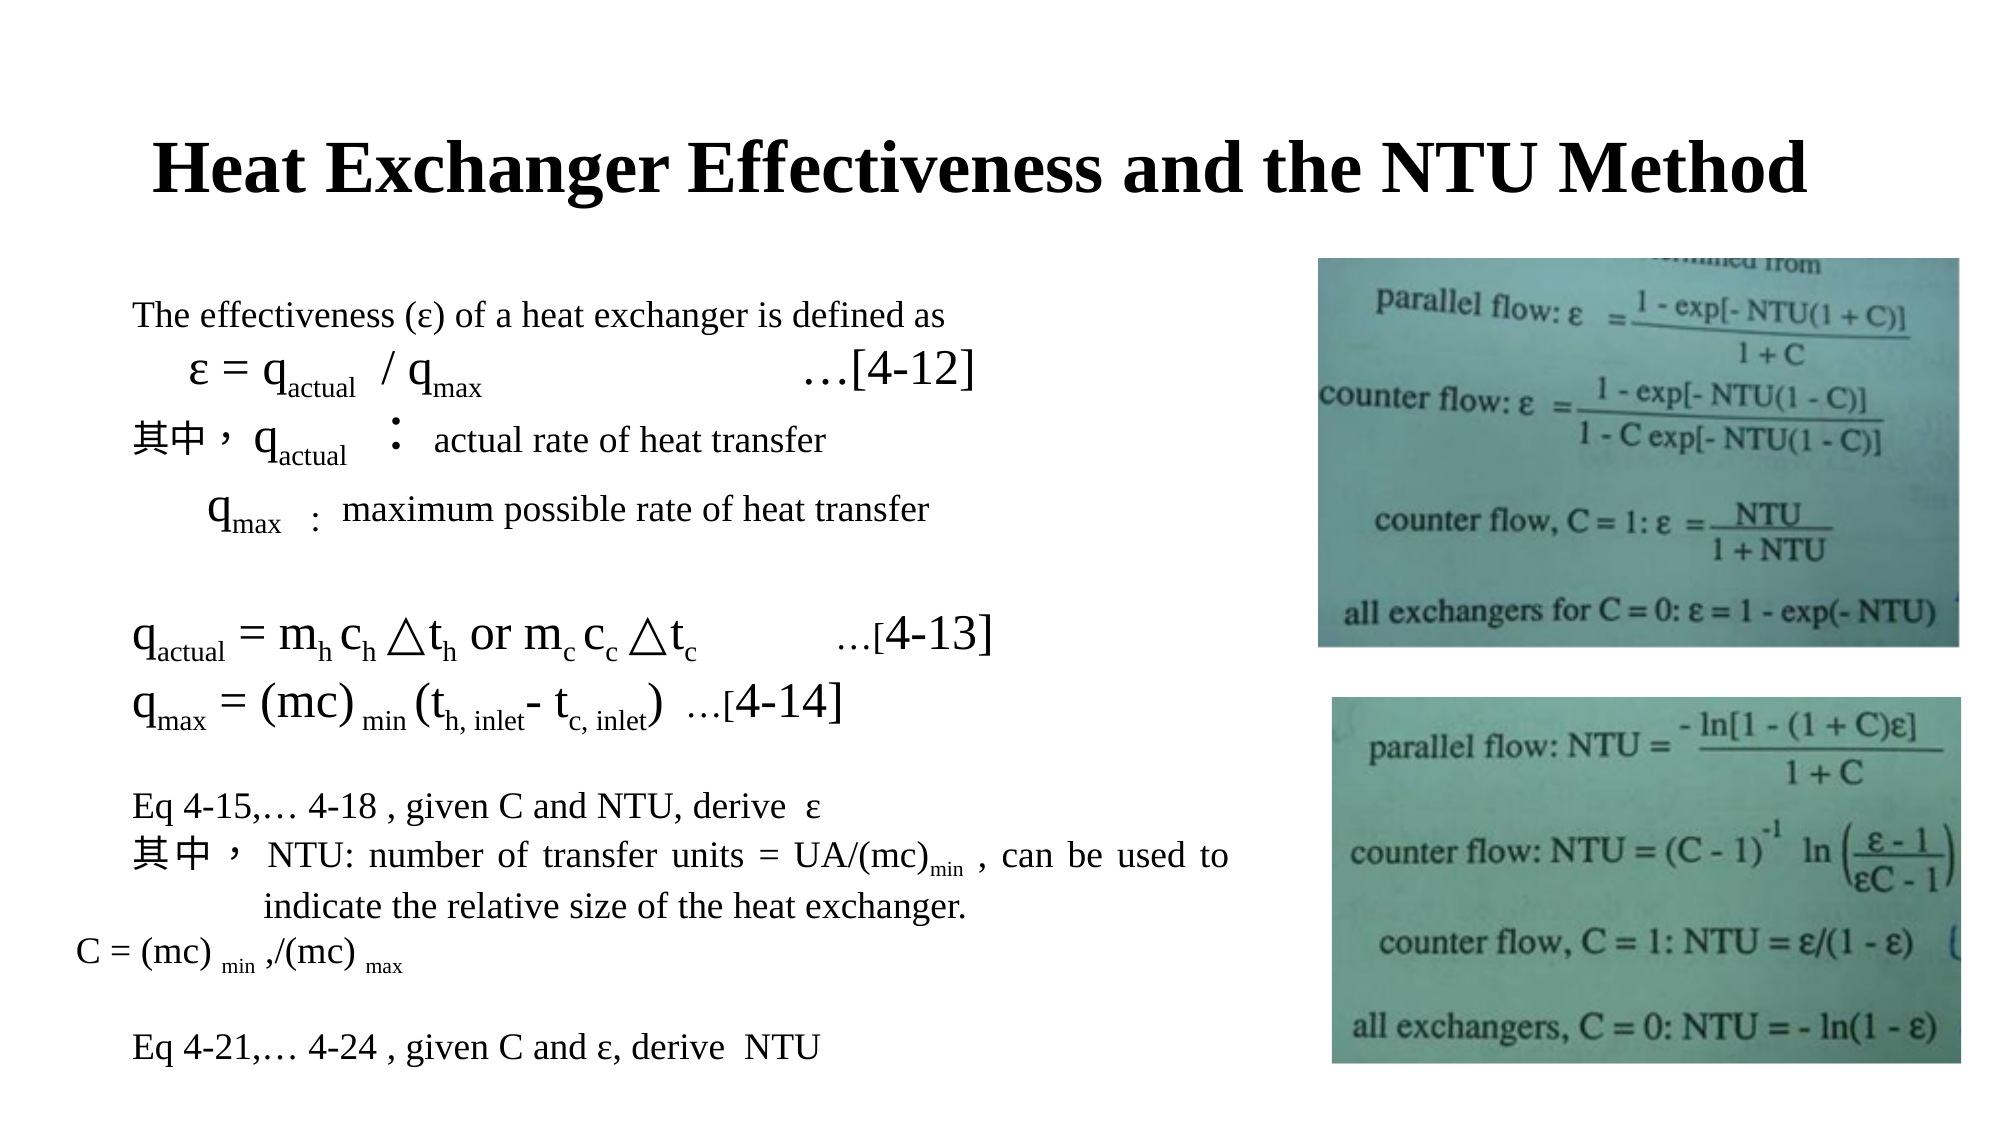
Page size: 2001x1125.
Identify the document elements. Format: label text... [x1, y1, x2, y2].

picture [1318, 258, 1962, 650]
title Heat Exchanger Effectiveness and the NTU Method [137, 59, 1863, 278]
text_box The effectiveness (ε) of a heat exchanger is defined as ε = qactual / qmax …[4-12] 其中，qactual ：actual rate of heat transfer qmax ：maximum possible rate of heat transfer qactual = mh ch △th or mc cc △tc …[4-13] qmax = (mc) min (th, inlet- tc, inlet) …[4-14] Eq 4-15,… 4-18 , given C and NTU, derive ε [61, 282, 1014, 822]
picture [1331, 697, 1962, 1066]
text_box 其中，NTU: number of transfer units = UA/(mc)min , can be used to indicate the relative size of the heat exchanger. C = (mc) min ,/(mc) max Eq 4-21,… 4-24 , given C and ε, derive NTU [61, 822, 1245, 1075]
